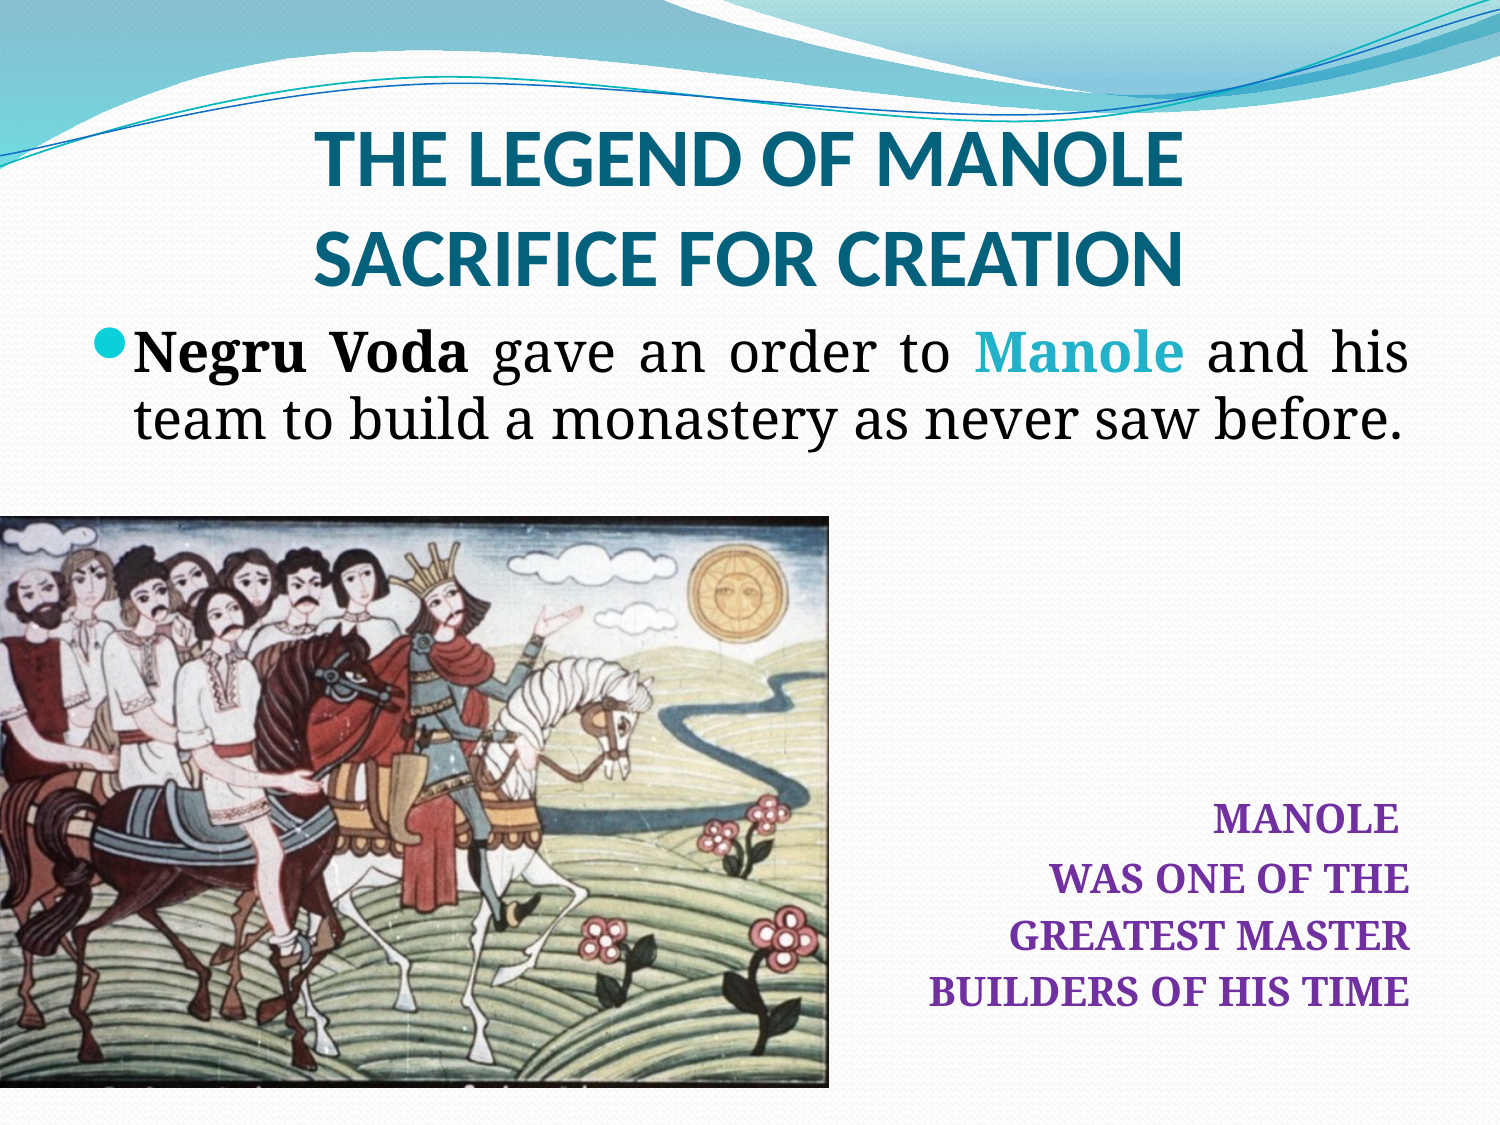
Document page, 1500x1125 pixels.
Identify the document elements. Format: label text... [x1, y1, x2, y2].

title THE LEGEND OF MANOLE SACRIFICE FOR CREATION [75, 115, 1425, 237]
picture [0, 516, 829, 1088]
list Negru Voda gave an order to Manole and his team to build a monastery as never saw before. MANOLE WAS ONE OF THE GREATEST MASTER BUILDERS OF HIS TIME [75, 237, 1425, 1038]
